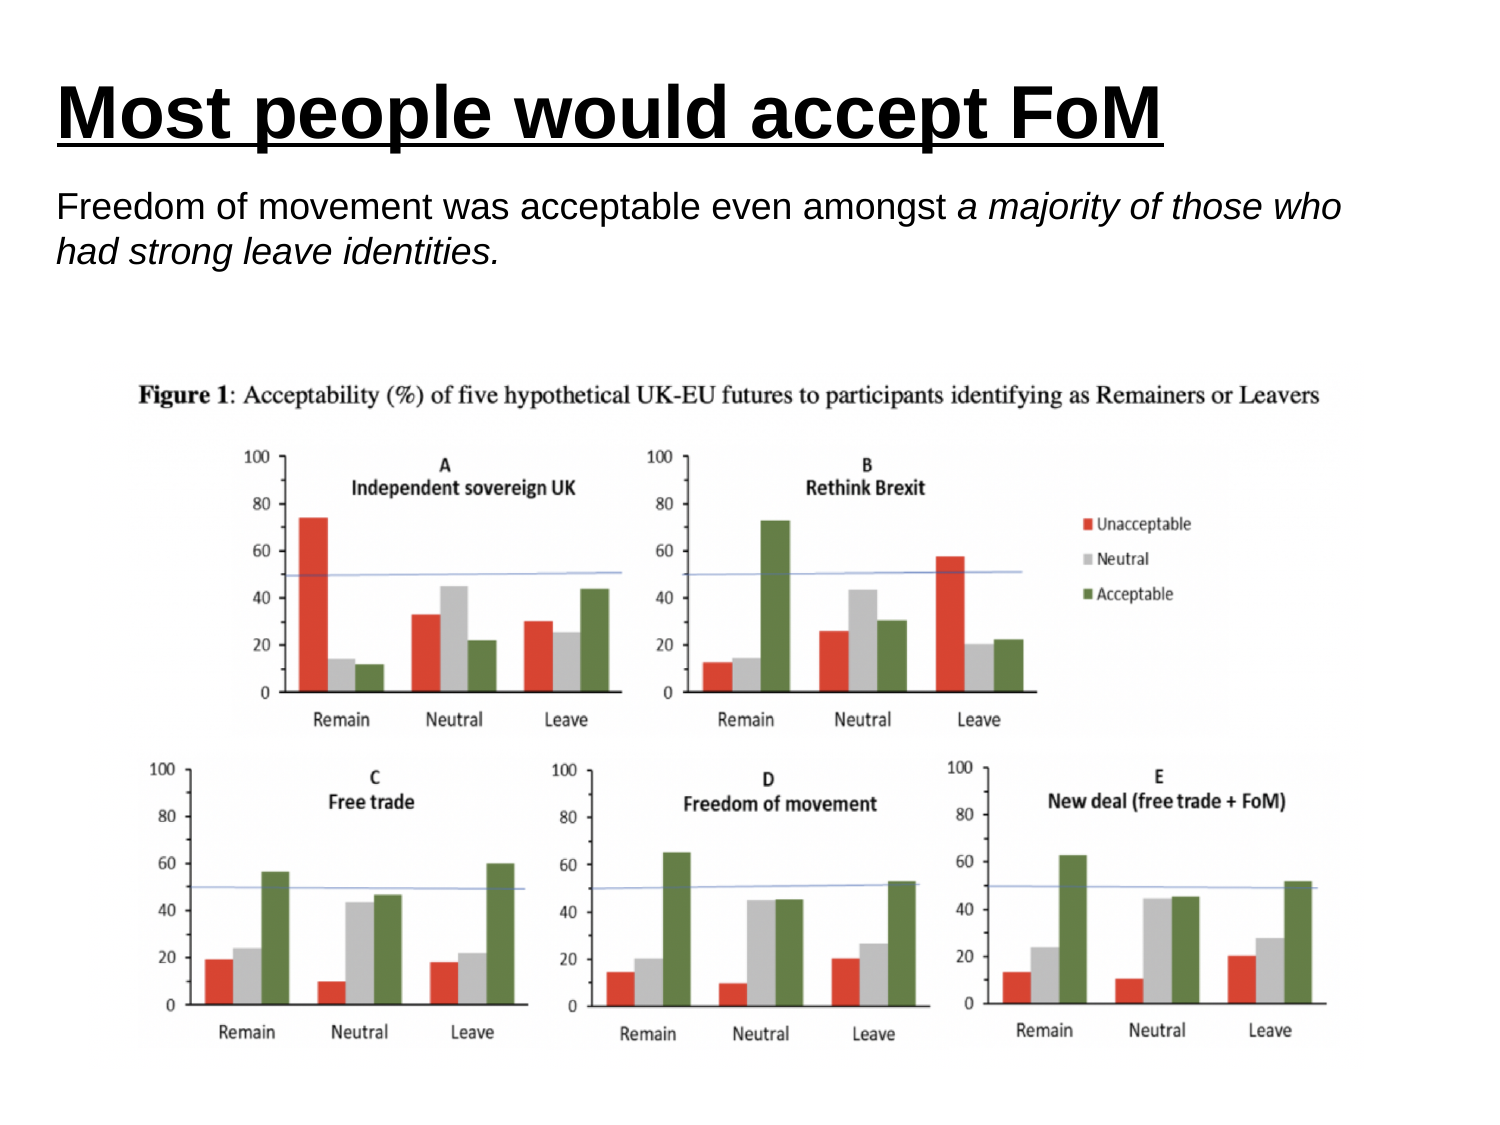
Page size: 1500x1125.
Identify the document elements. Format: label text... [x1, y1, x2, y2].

picture [88, 361, 1364, 1070]
text_box Freedom of movement was acceptable even amongst a majority of those who had strong leave identities. [41, 174, 1416, 280]
text_box Most people would accept FoM [41, 42, 1471, 175]
